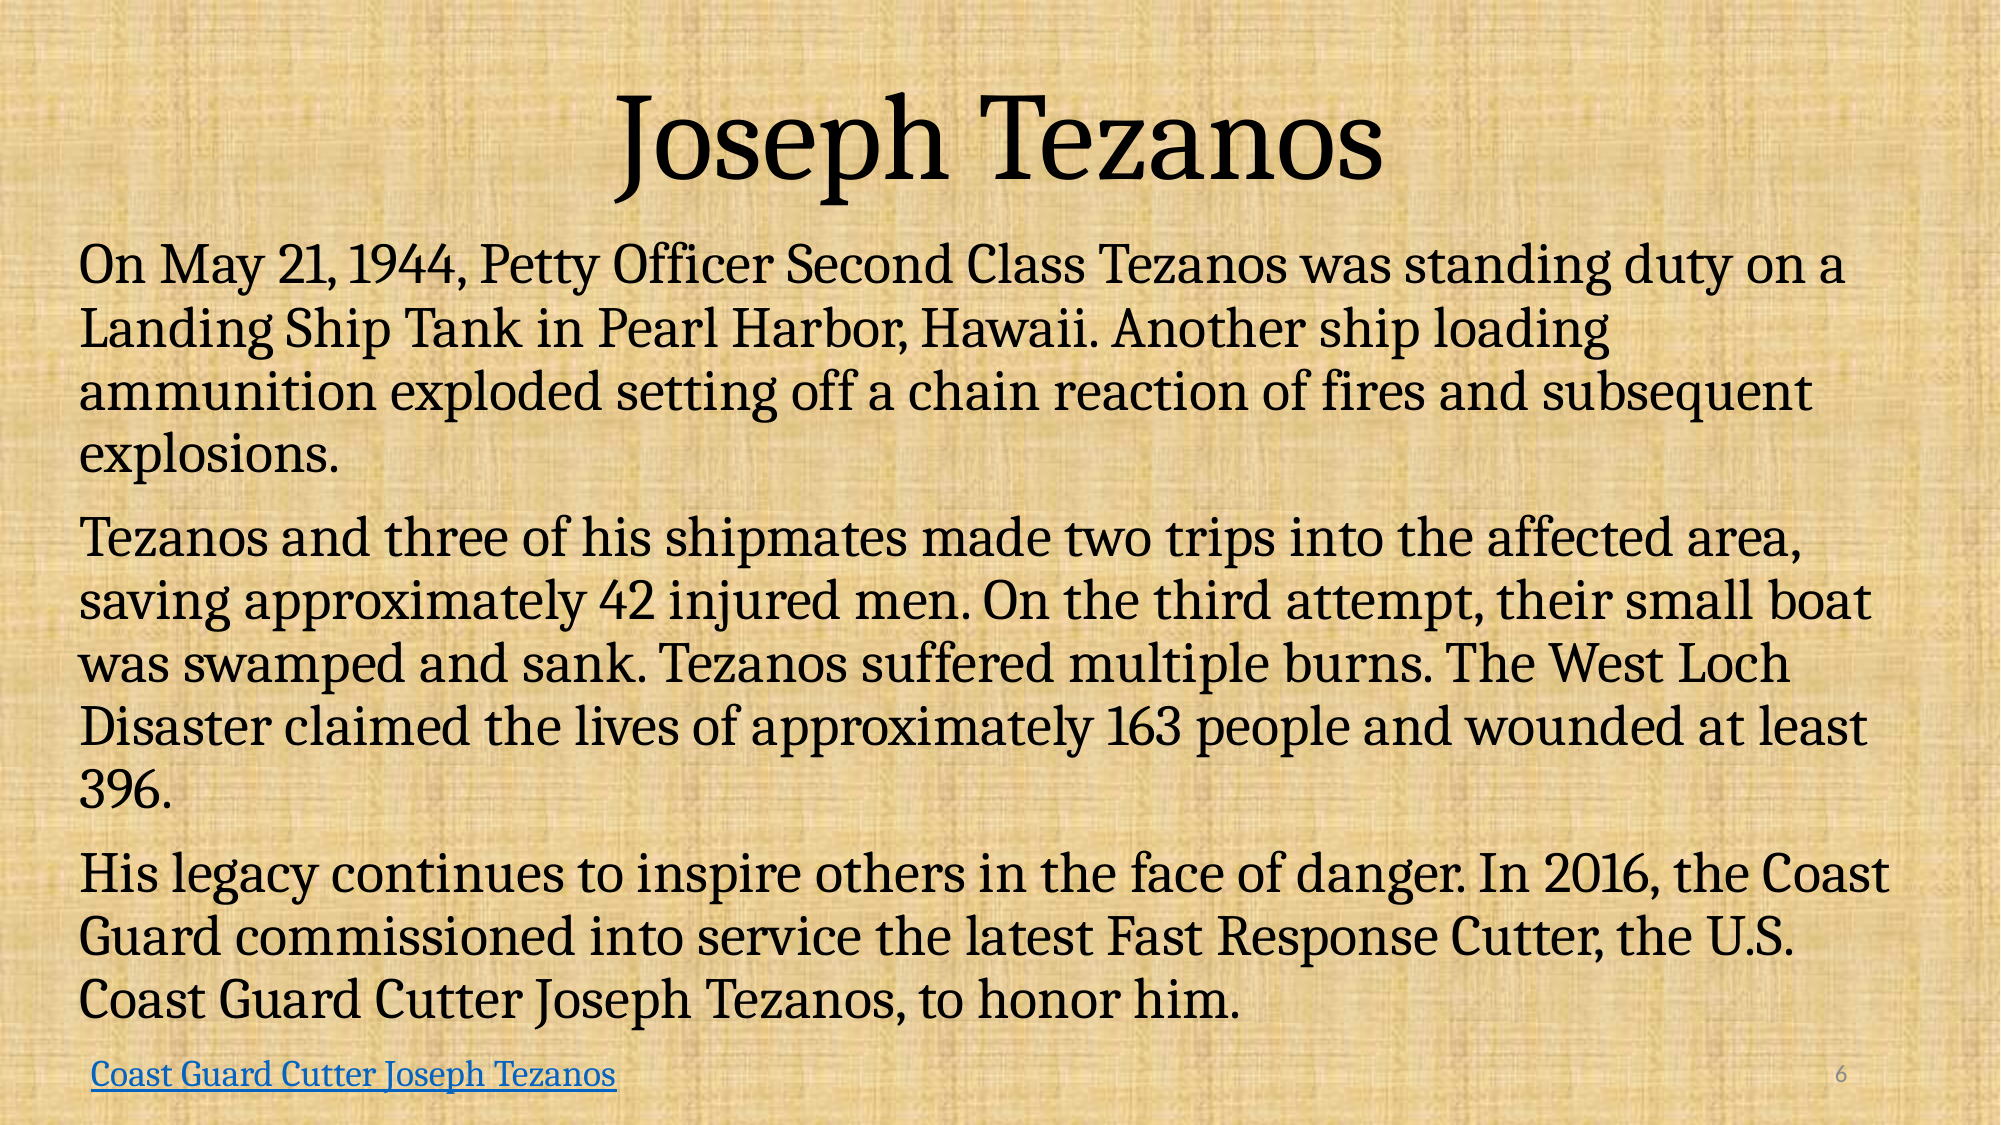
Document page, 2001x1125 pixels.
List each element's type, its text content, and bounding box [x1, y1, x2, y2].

title Joseph Tezanos [44, 30, 1958, 248]
slide_number 6 [1412, 1042, 1863, 1103]
list On May 21, 1944, Petty Officer Second Class Tezanos was standing duty on a Landing Ship Tank in Pearl Harbor, Hawaii. Another ship loading ammunition exploded setting off a chain reaction of fires and subsequent explosions. Tezanos and three of his shipmates made two trips into the affected area, saving approximately 42 injured men. On the third attempt, their small boat was swamped and sank. Tezanos suffered multiple burns. The West Loch Disaster claimed the lives of approximately 163 people and wounded at least 396. His legacy continues to inspire others in the face of danger. In 2016, the Coast Guard commissioned into service the latest Fast Response Cutter, the U.S. Coast Guard Cutter Joseph Tezanos, to honor him. [64, 226, 1938, 1103]
picture [0, 0, 2001, 1125]
text_box Coast Guard Cutter Joseph Tezanos [76, 1042, 665, 1102]
